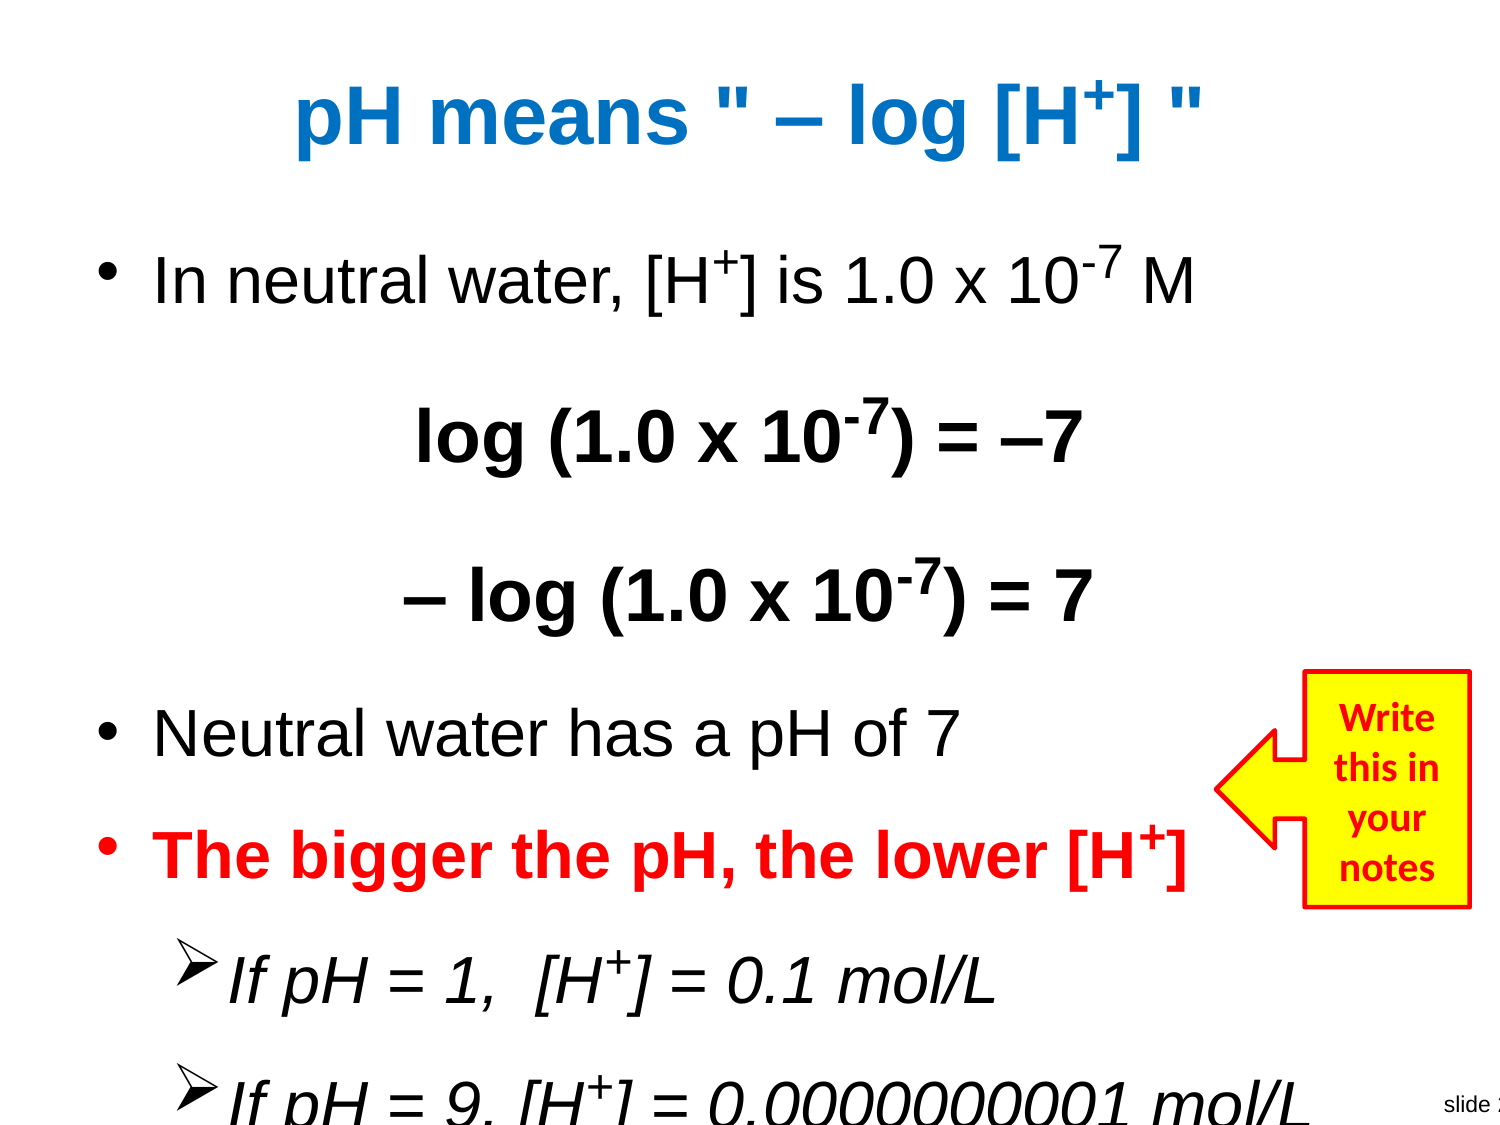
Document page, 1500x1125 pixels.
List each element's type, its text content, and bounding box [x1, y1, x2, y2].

list In neutral water, [H+] is 1.0 x 10-7 M log (1.0 x 10-7) = ‒7 ‒ log (1.0 x 10-7) = 7 Neutral water has a pH of 7 The bigger the pH, the lower [H+] If pH = 1, [H+] = 0.1 mol/L If pH = 9, [H+] = 0.0000000001 mol/L [81, 212, 1419, 1055]
text_box Write this in your notes [1213, 669, 1472, 910]
title pH means " ‒ log [H+] " [30, 45, 1470, 165]
